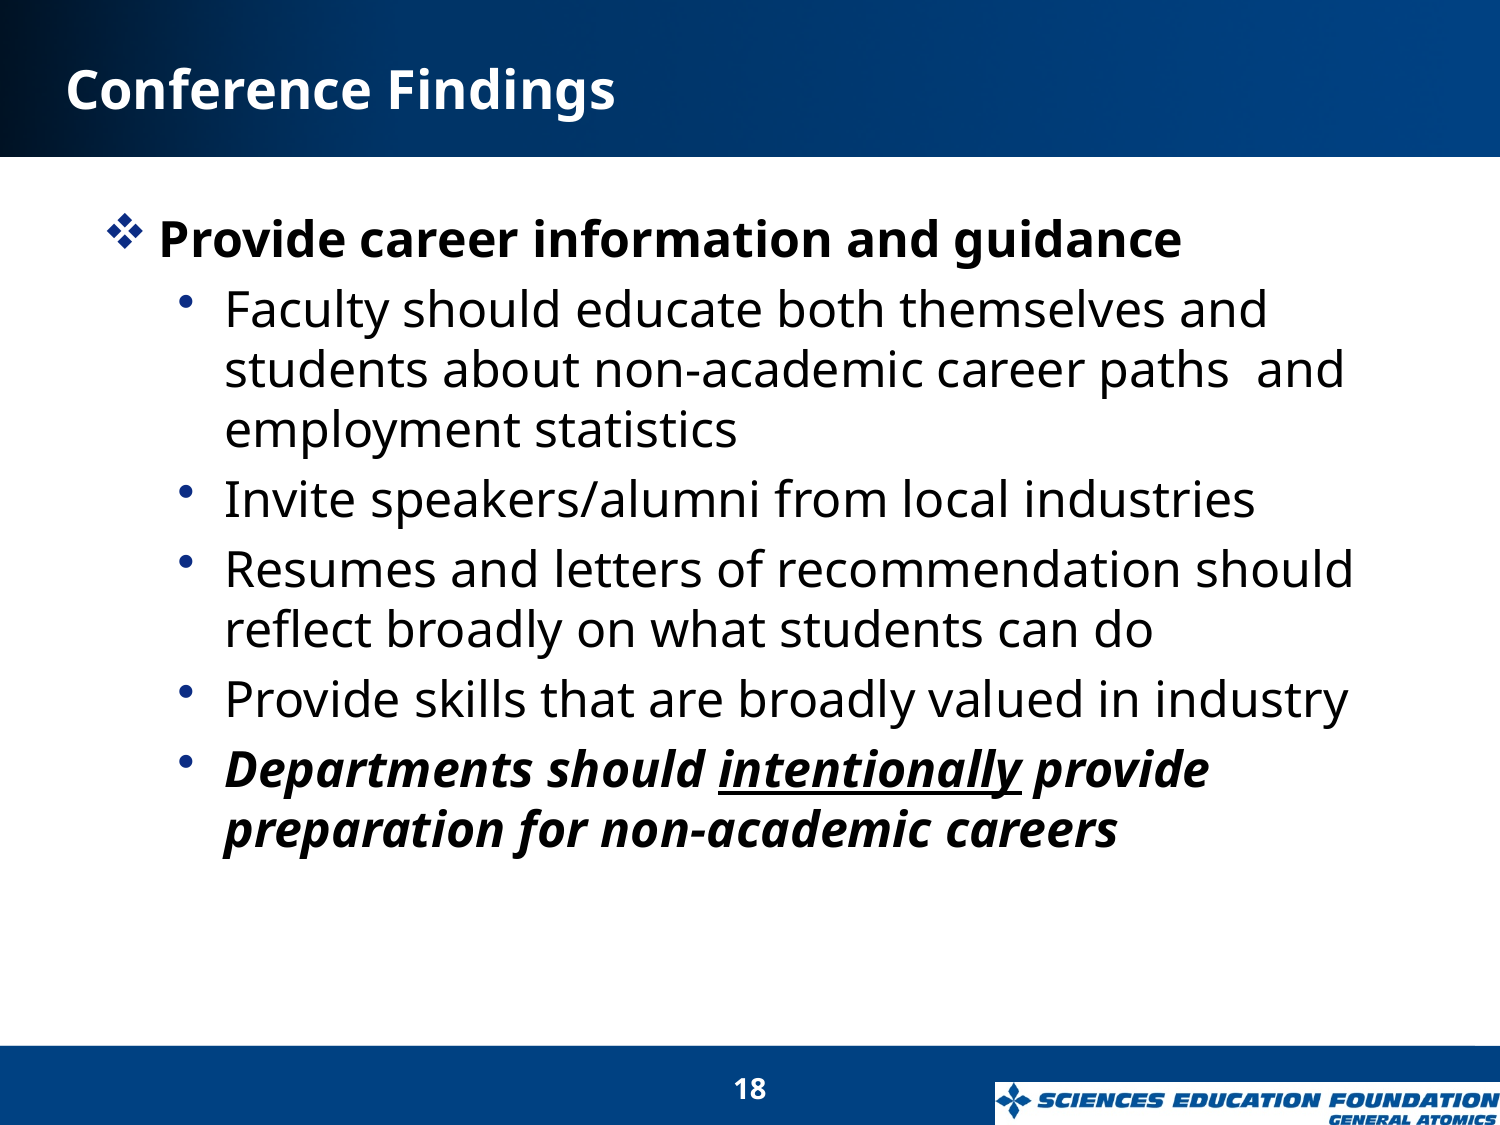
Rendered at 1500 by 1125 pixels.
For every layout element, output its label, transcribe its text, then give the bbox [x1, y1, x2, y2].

picture [0, 0, 1500, 157]
list Provide career information and guidance Faculty should educate both themselves and students about non-academic career paths and employment statistics Invite speakers/alumni from local industries Resumes and letters of recommendation should reflect broadly on what students can do Provide skills that are broadly valued in industry Departments should intentionally provide preparation for non-academic careers [87, 199, 1438, 938]
slide_number 18 [0, 1062, 1500, 1125]
title Conference Findings [49, 24, 1313, 151]
